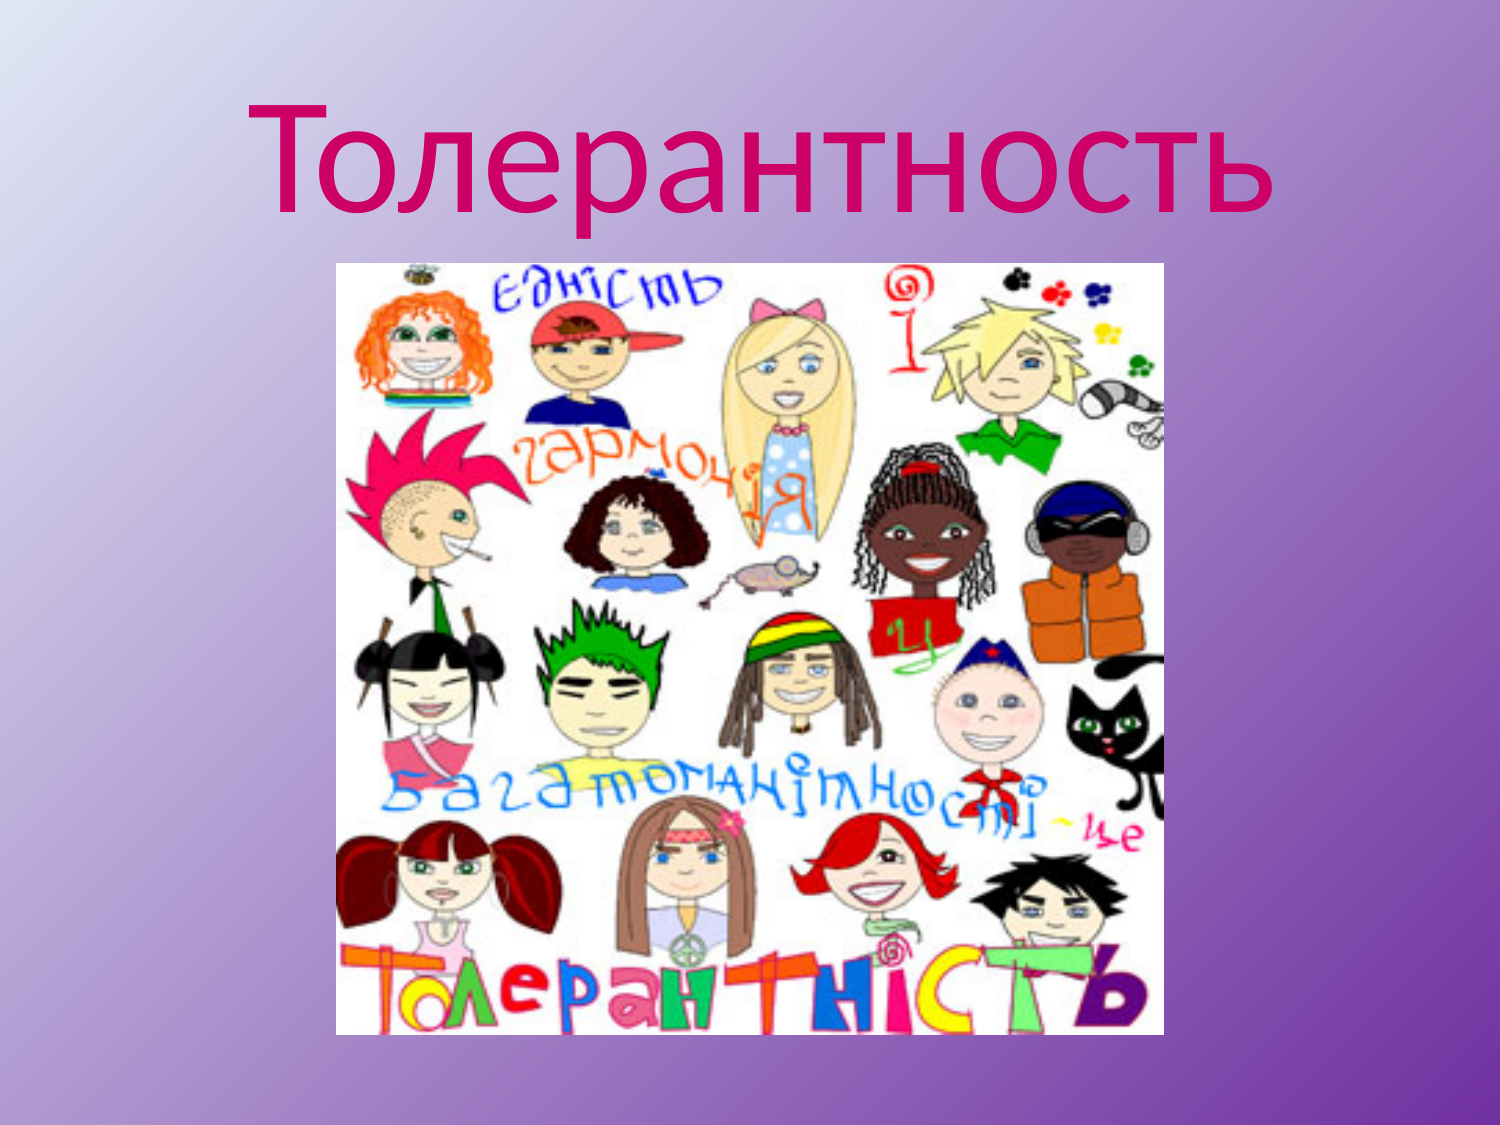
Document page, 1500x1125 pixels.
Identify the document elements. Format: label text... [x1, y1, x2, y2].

title Толерантность [100, 0, 1425, 291]
picture [336, 263, 1164, 1036]
